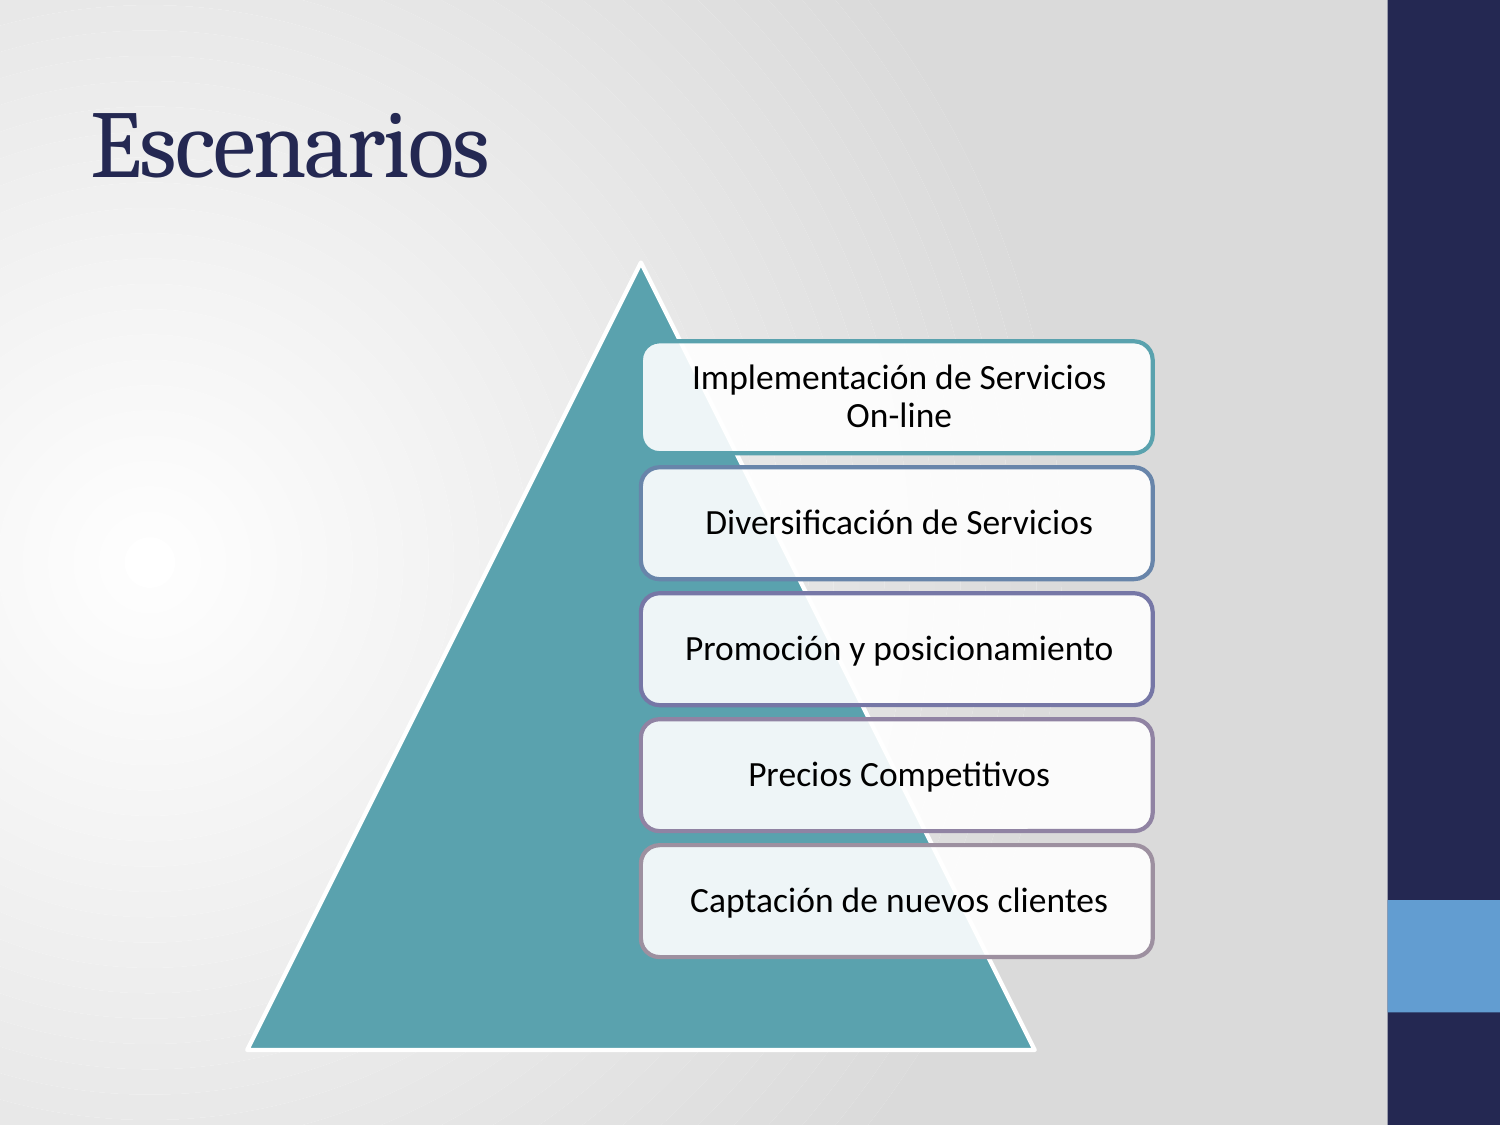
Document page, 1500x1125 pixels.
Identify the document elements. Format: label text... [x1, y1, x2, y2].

title Escenarios [75, 45, 1325, 233]
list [74, 261, 1326, 1051]
